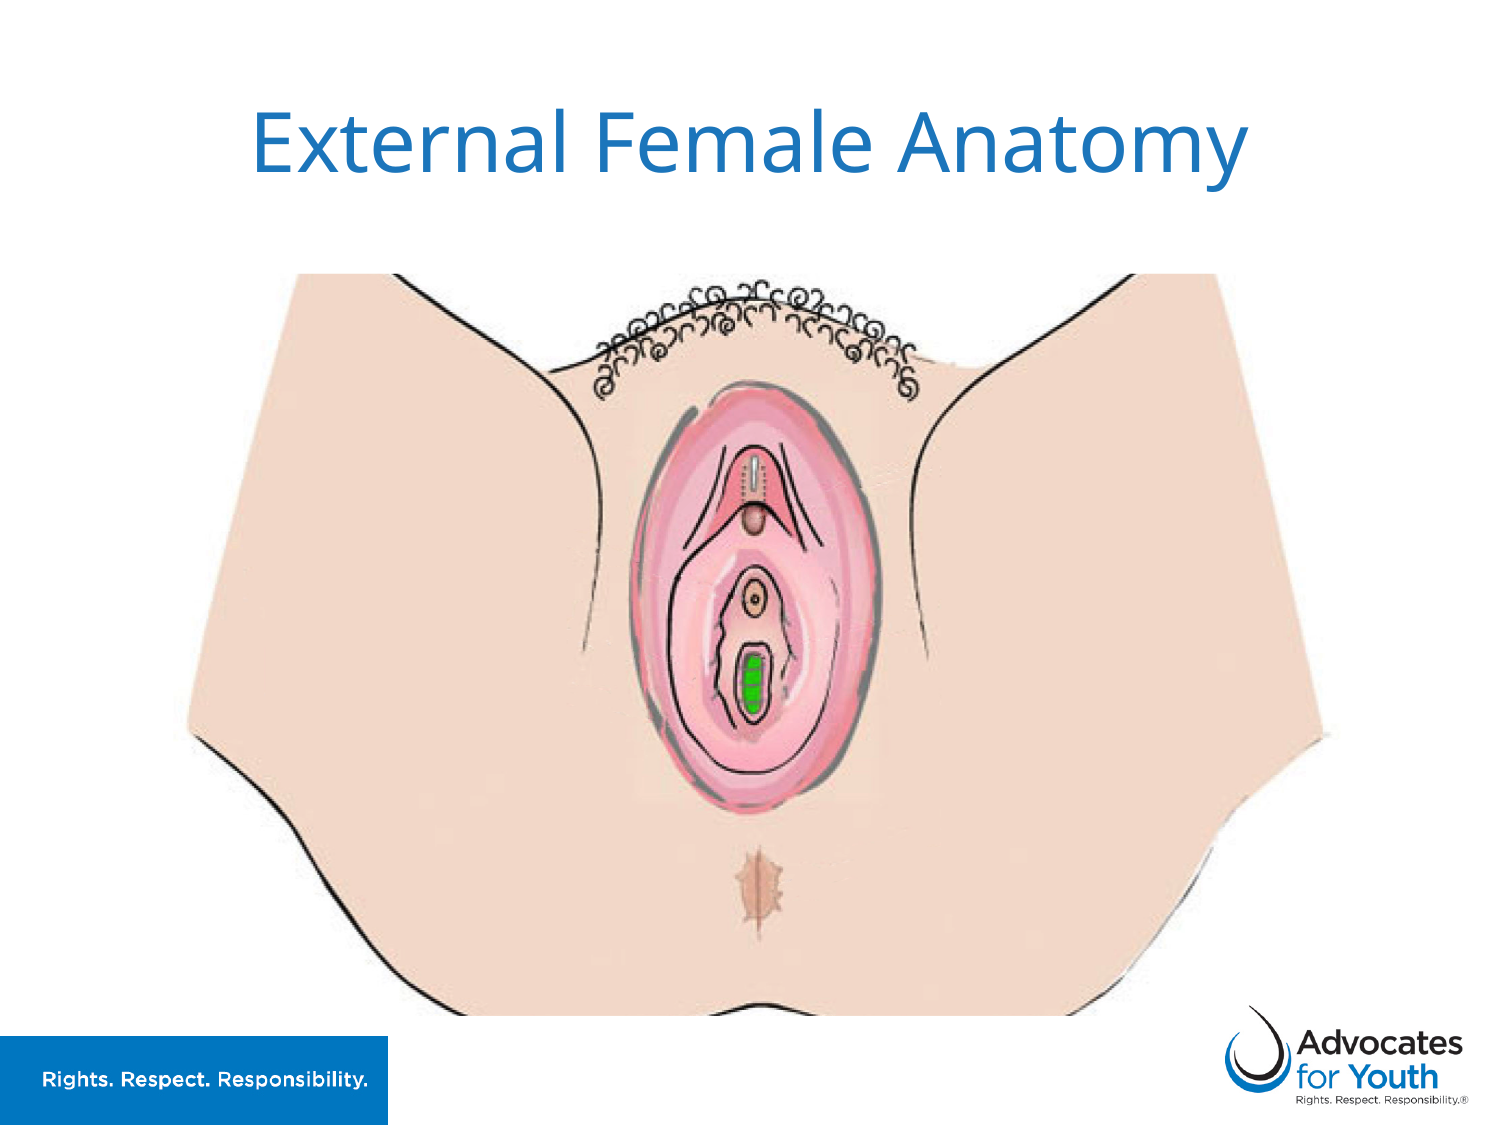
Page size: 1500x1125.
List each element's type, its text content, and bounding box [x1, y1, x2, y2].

picture [0, 1036, 388, 1125]
title External Female Anatomy [0, 45, 1500, 233]
picture [88, 272, 1500, 1125]
